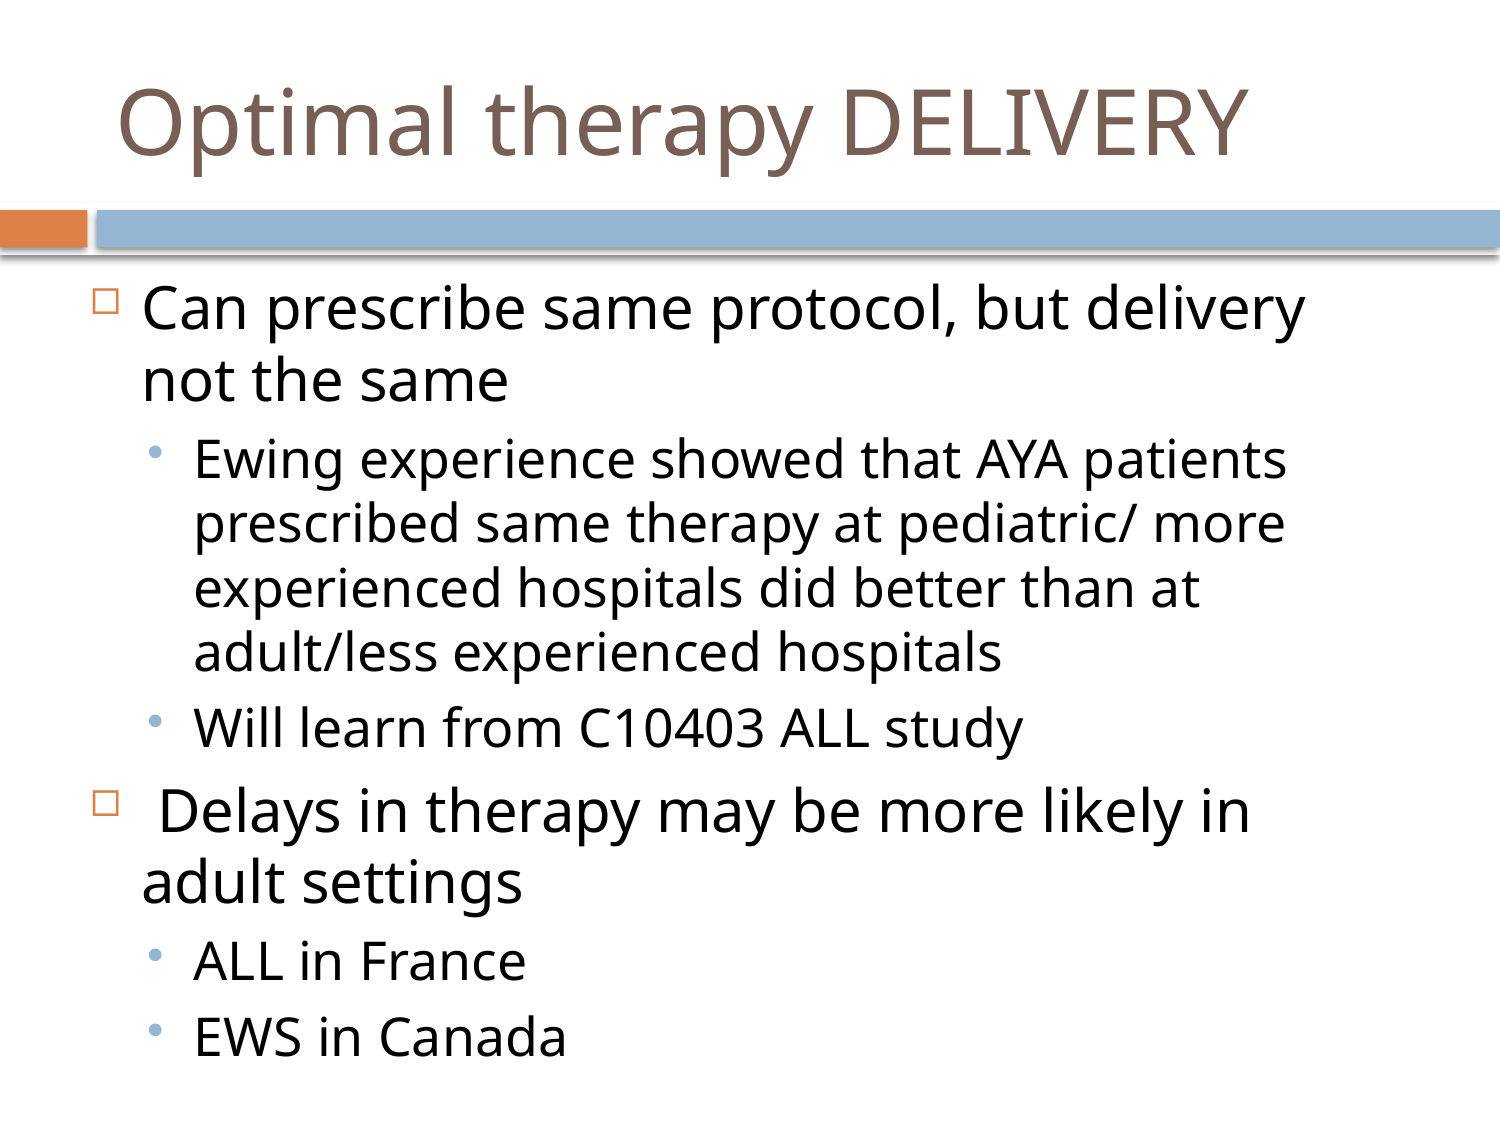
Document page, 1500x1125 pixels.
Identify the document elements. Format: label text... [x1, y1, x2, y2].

list Can prescribe same protocol, but delivery not the same Ewing experience showed that AYA patients prescribed same therapy at pediatric/ more experienced hospitals did better than at adult/less experienced hospitals Will learn from C10403 ALL study Delays in therapy may be more likely in adult settings ALL in France EWS in Canada [75, 262, 1425, 1080]
title Optimal therapy DELIVERY [100, 37, 1438, 200]
